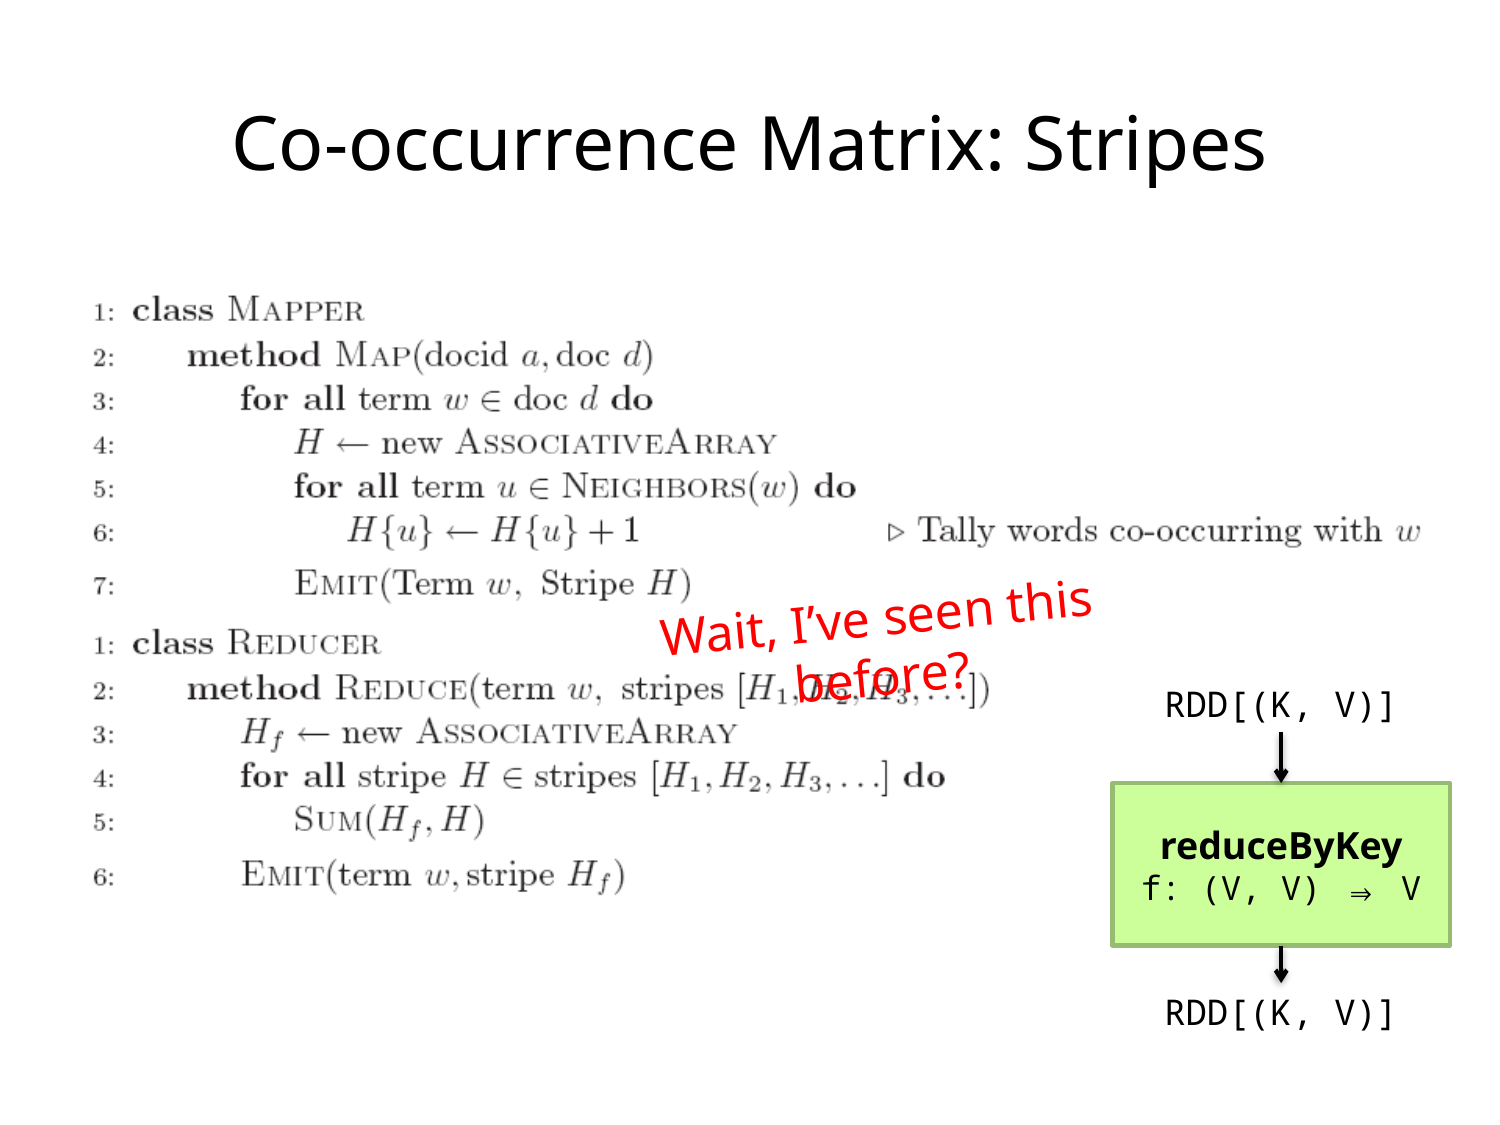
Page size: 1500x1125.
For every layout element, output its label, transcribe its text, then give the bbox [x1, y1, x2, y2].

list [84, 284, 1428, 903]
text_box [1112, 674, 1451, 1042]
text_box Co-occurrence Matrix: Stripes [0, 87, 1500, 200]
